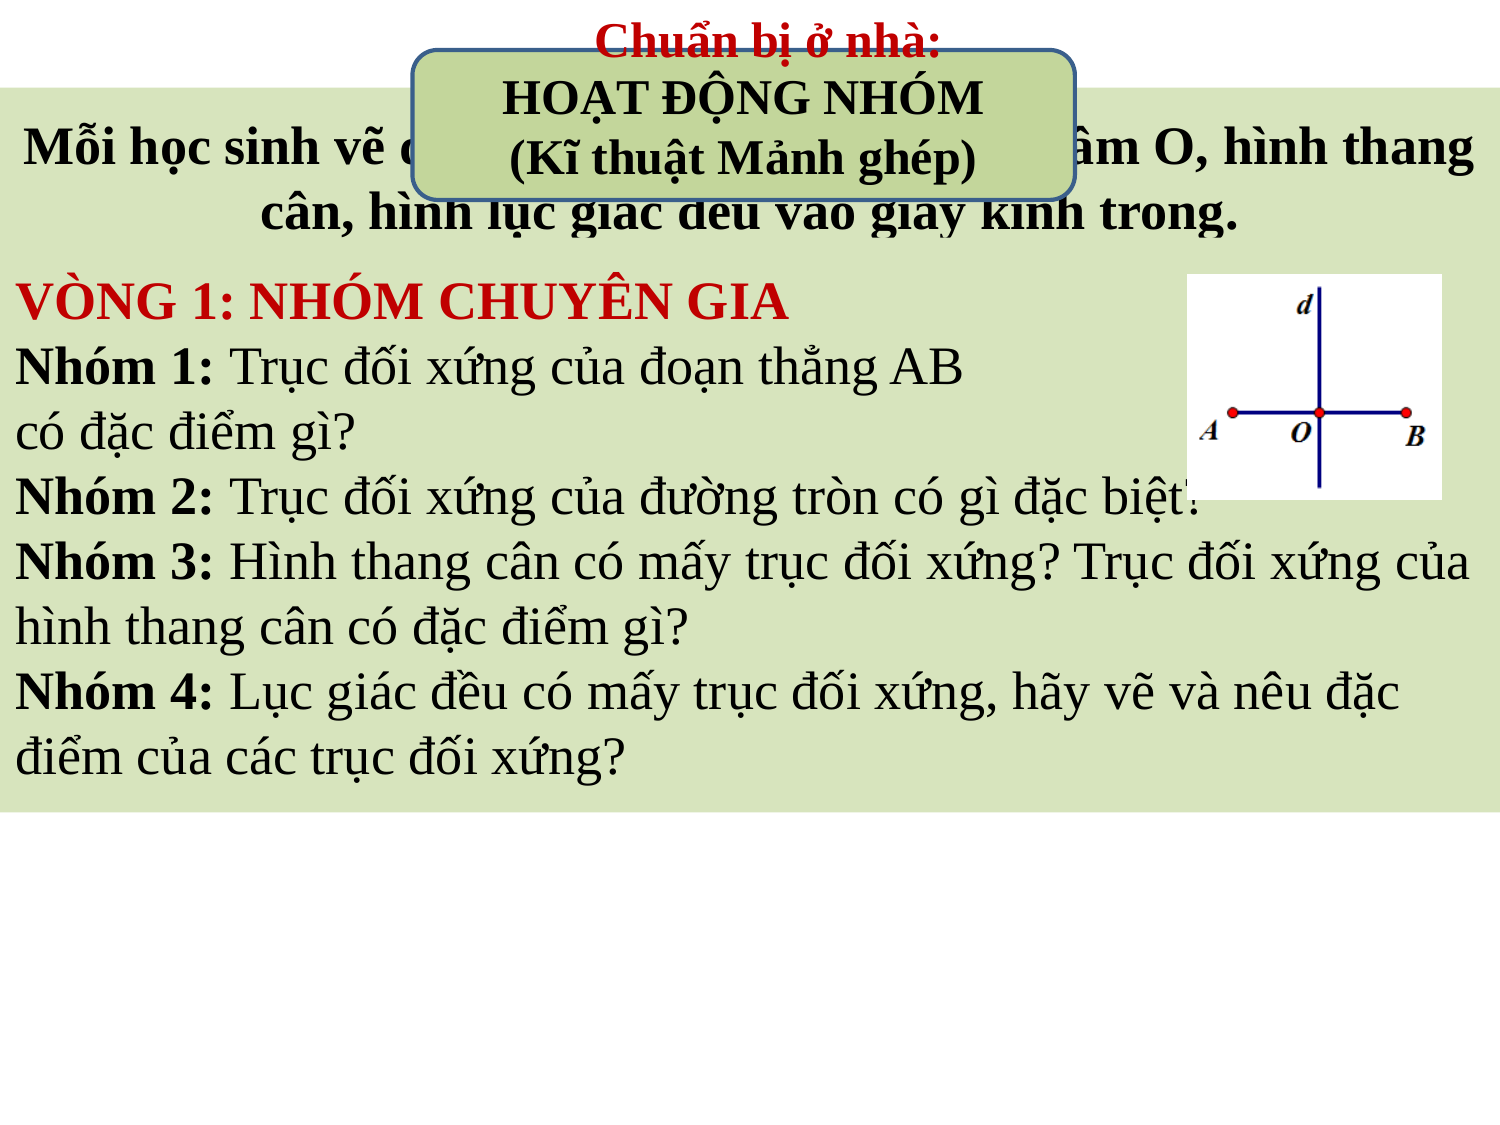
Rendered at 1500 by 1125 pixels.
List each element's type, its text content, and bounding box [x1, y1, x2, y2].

picture [1187, 274, 1442, 501]
text_box Mỗi học sinh vẽ đoạn thẳng AB, đường tròn tâm O, hình thang cân, hình lục giác đều vào giấy kính trong. [0, 87, 1500, 237]
text_box HOẠT ĐỘNG NHÓM (Kĩ thuật Mảnh ghép) [410, 47, 1078, 203]
text_box VÒNG 1: NHÓM CHUYÊN GIA Nhóm 1: Trục đối xứng của đoạn thẳng AB có đặc điểm gì? Nhóm 2: Trục đối xứng của đường tròn có gì đặc biệt? Nhóm 3: Hình thang cân có mấy trục đối xứng? Trục đối xứng của hình thang cân có đặc điểm gì? Nhóm 4: Lục giác đều có mấy trục đối xứng, hãy vẽ và nêu đặc điểm của các trục đối xứng? [0, 237, 1500, 813]
text_box Chuẩn bị ở nhà: [487, 0, 1050, 75]
